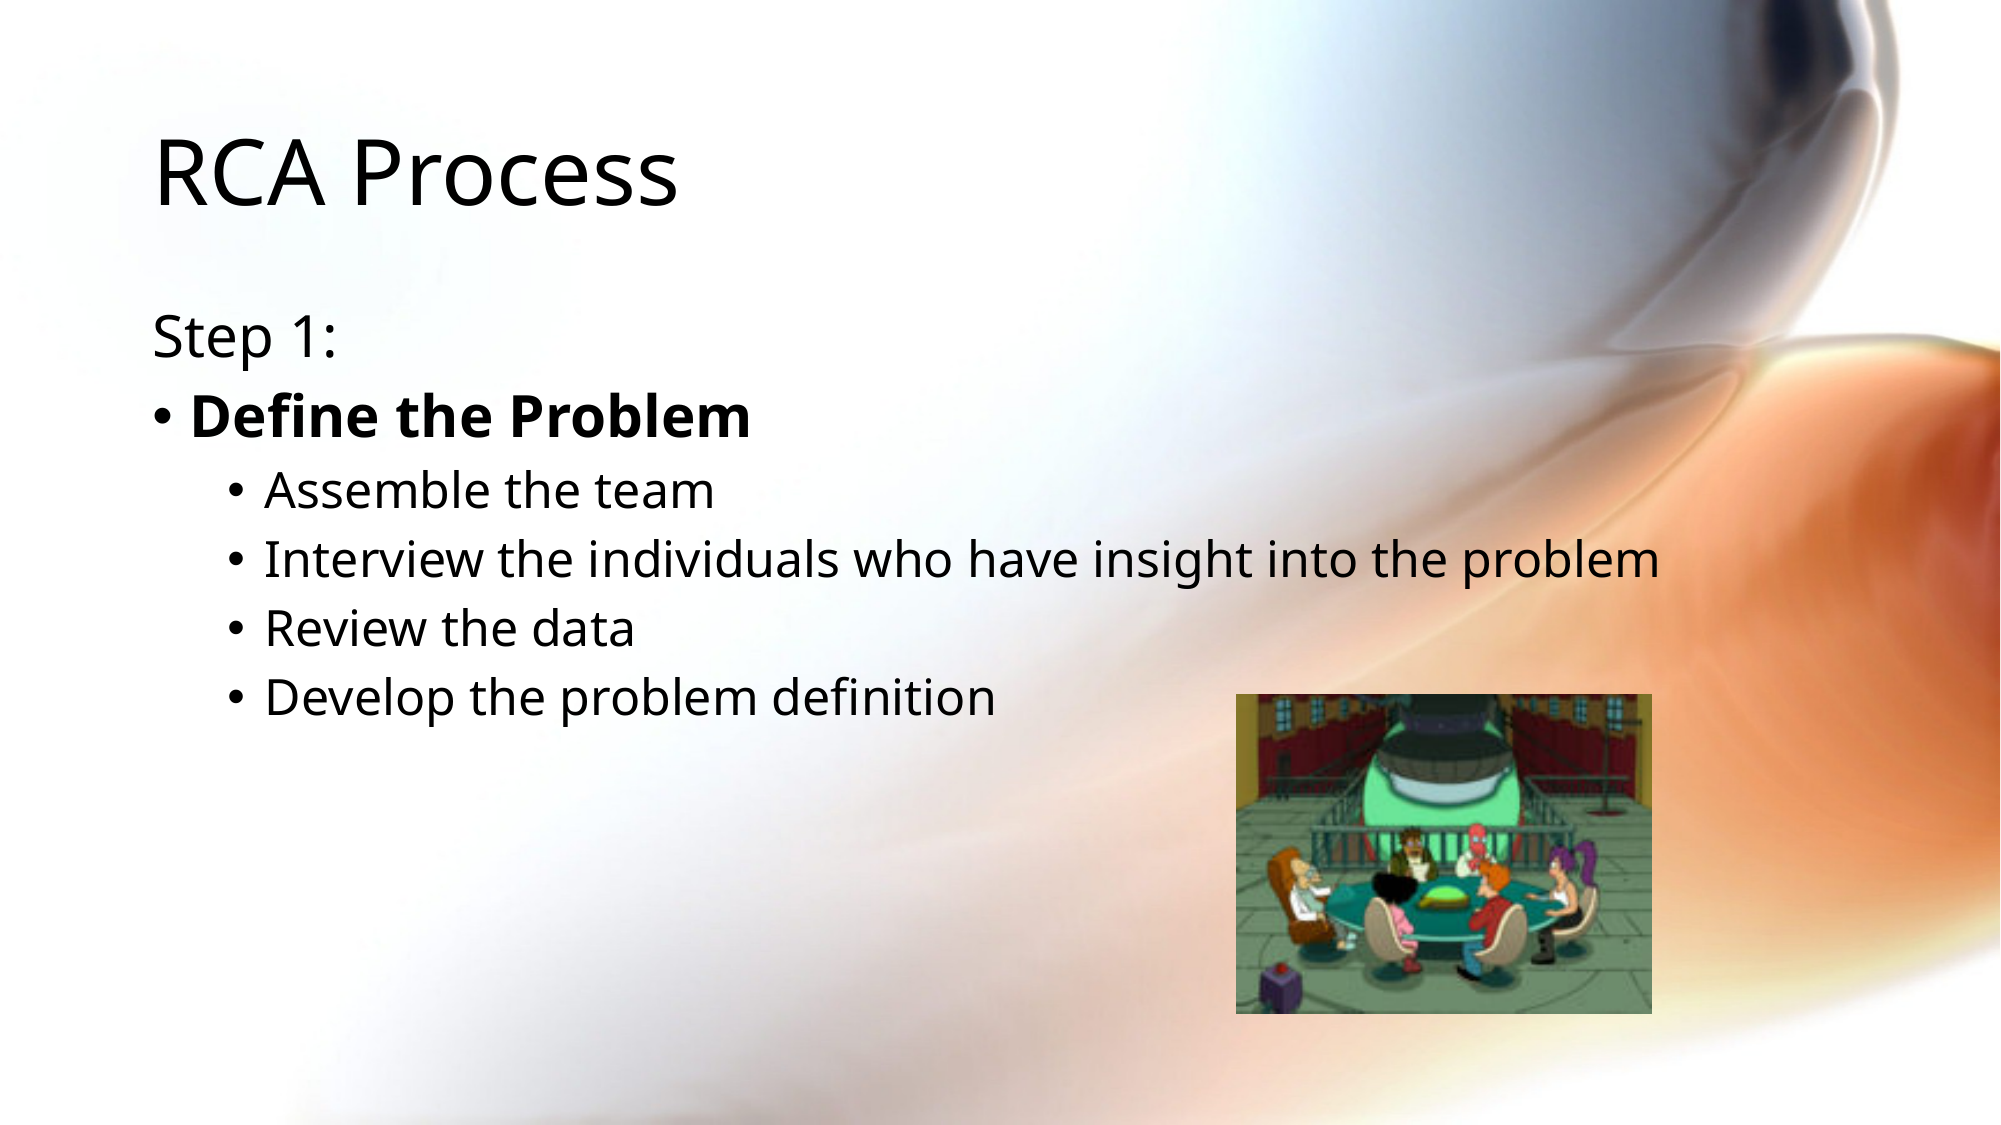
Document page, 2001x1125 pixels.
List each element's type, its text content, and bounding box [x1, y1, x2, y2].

picture [0, 0, 2001, 1125]
title RCA Process [137, 59, 1863, 278]
list Step 1: Define the Problem Assemble the team Interview the individuals who have insight into the problem Review the data Develop the problem definition [137, 299, 1863, 1014]
